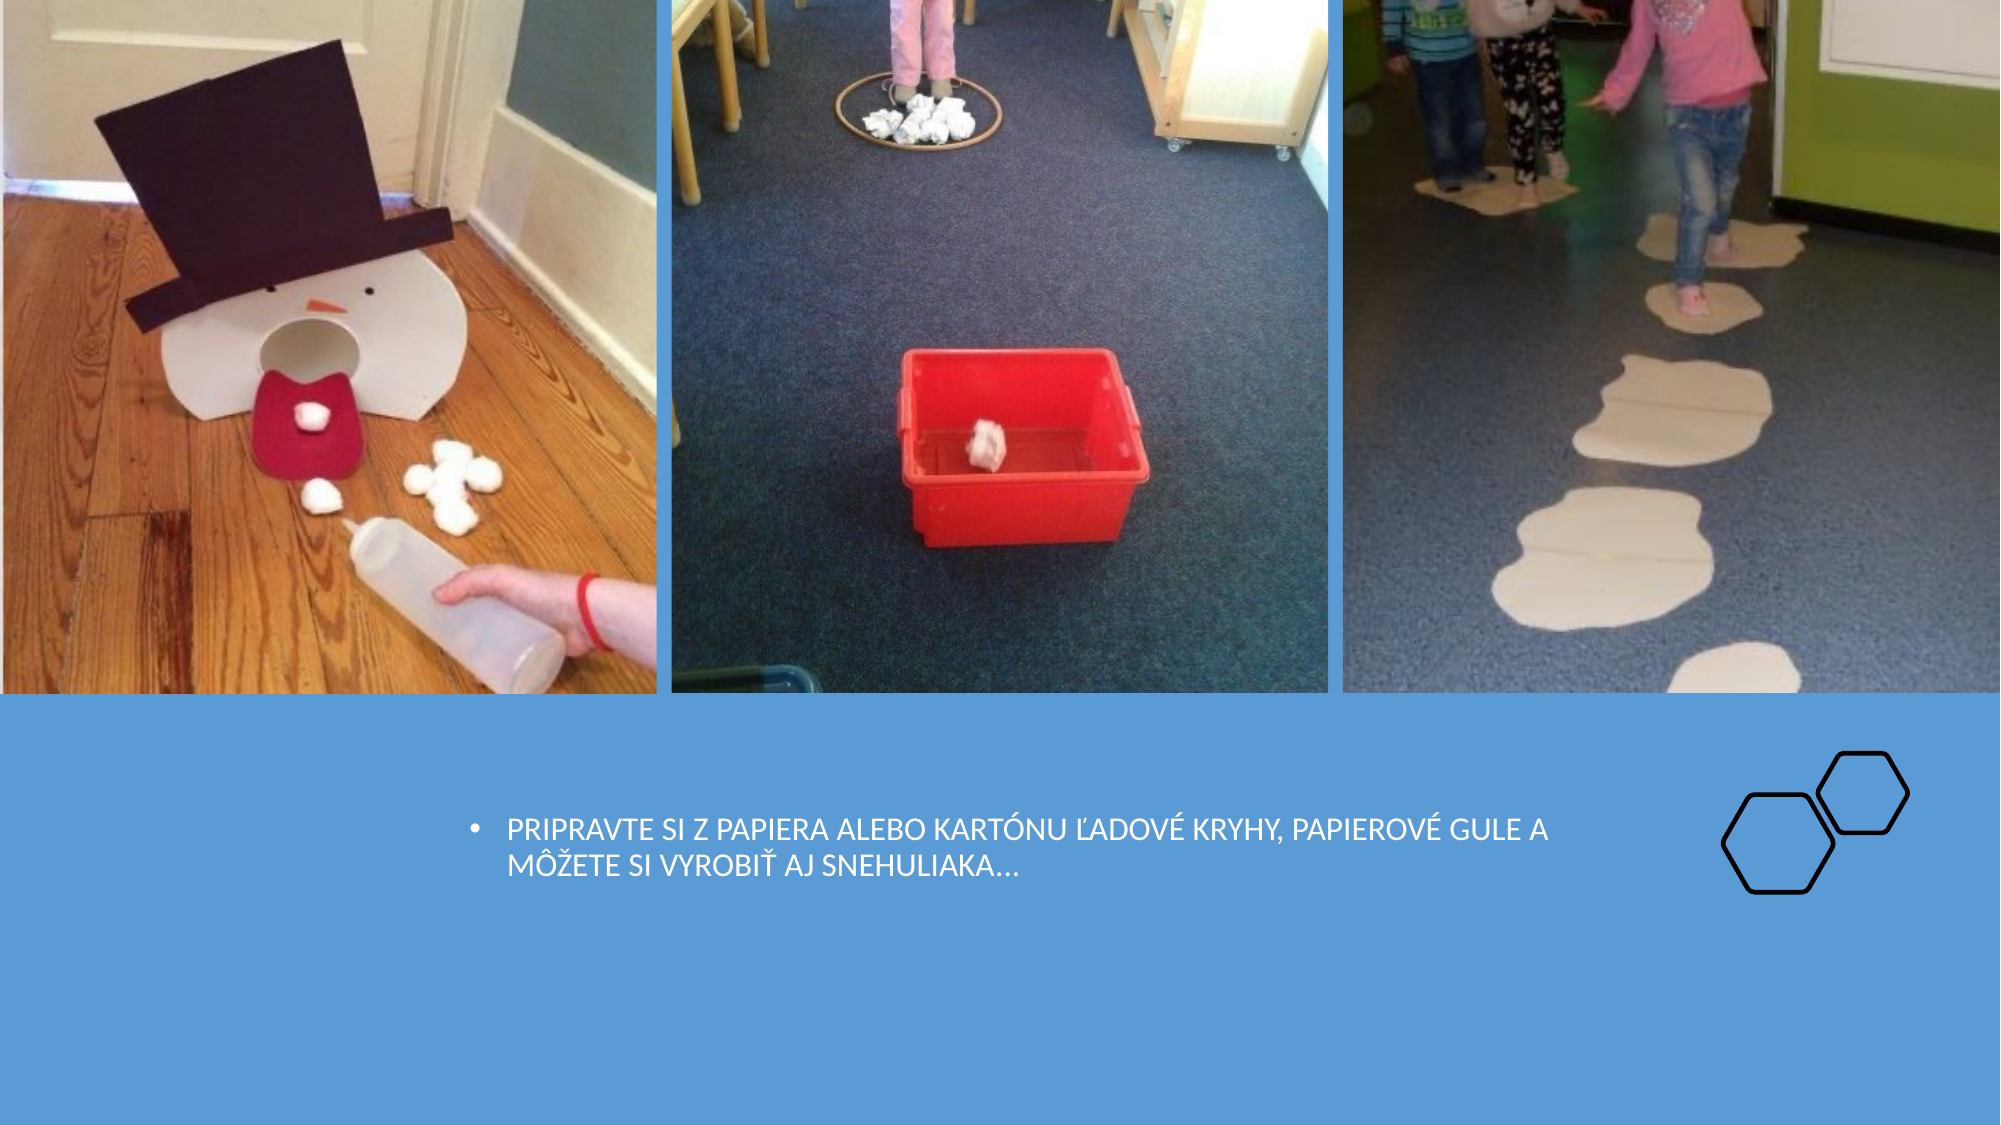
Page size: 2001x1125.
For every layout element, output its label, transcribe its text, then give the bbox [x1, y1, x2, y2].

list PRIPRAVTE SI Z PAPIERA ALEBO KARTÓNU ĽADOVÉ KRYHY, PAPIEROVÉ GULE A MÔŽETE SI VYROBIŤ AJ SNEHULIAKA... [454, 743, 1571, 1004]
picture [1342, 0, 2000, 693]
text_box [1722, 753, 1908, 893]
text_box [0, 0, 2000, 1125]
picture [0, 0, 657, 694]
picture [671, 0, 1329, 693]
